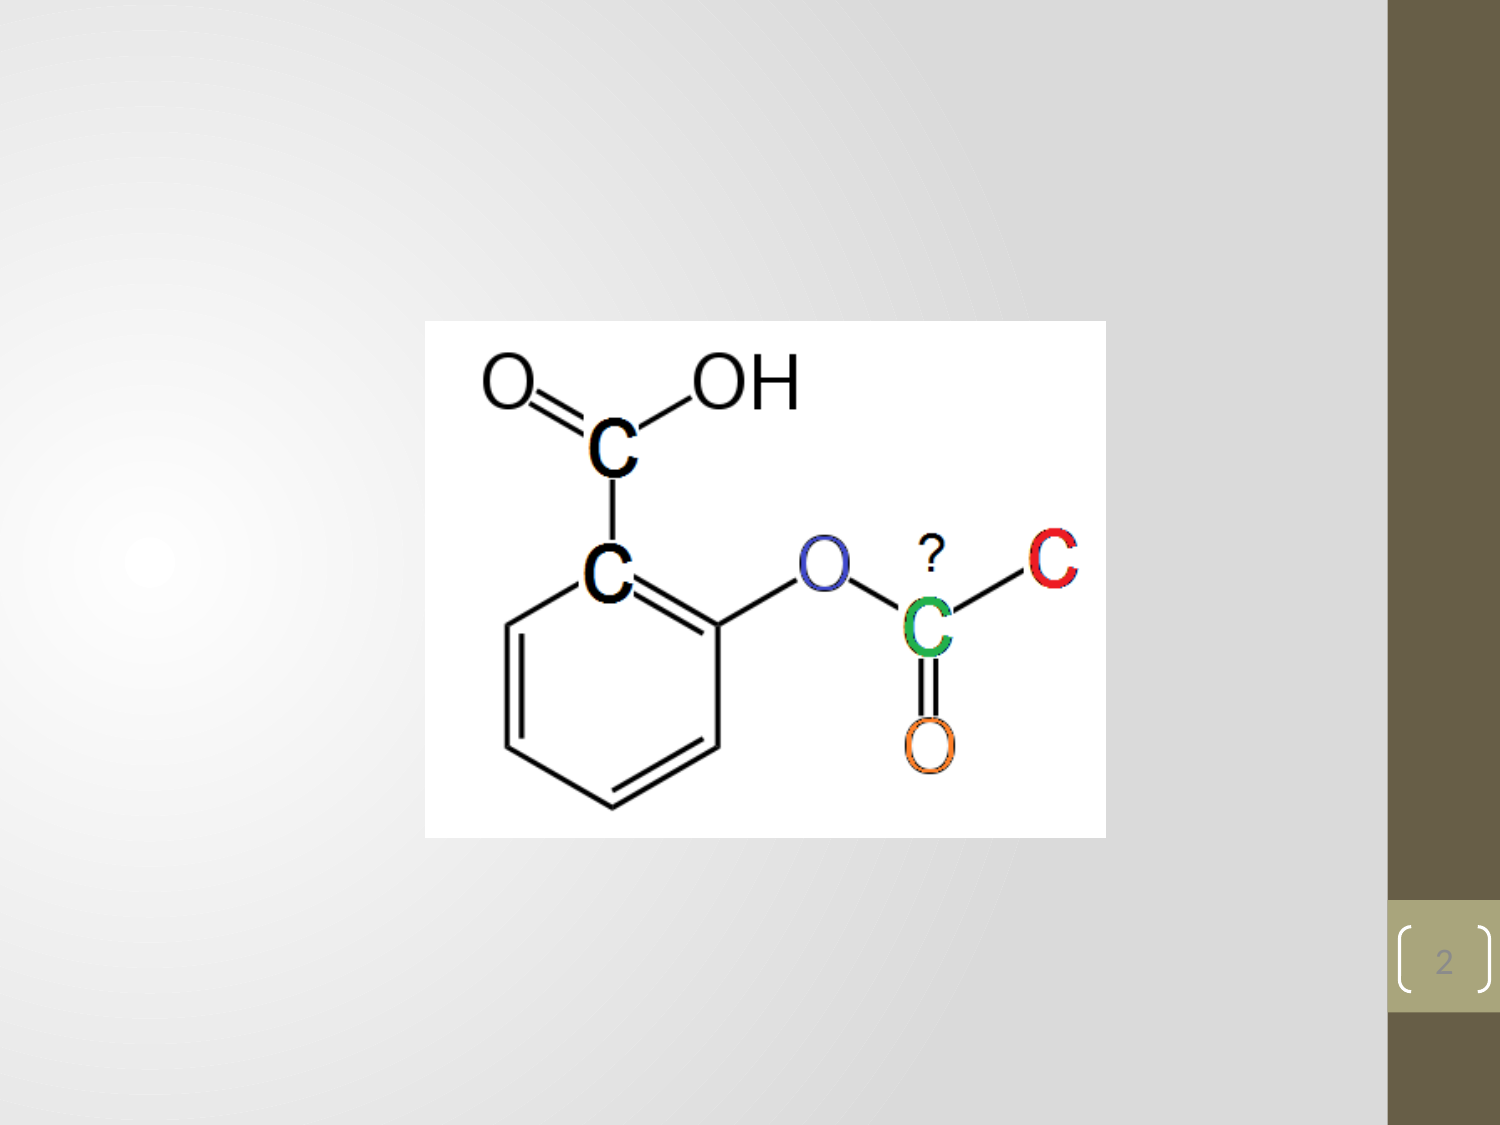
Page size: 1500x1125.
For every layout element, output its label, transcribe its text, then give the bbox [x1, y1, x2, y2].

picture [424, 320, 1106, 838]
slide_number 2 [1397, 925, 1492, 994]
